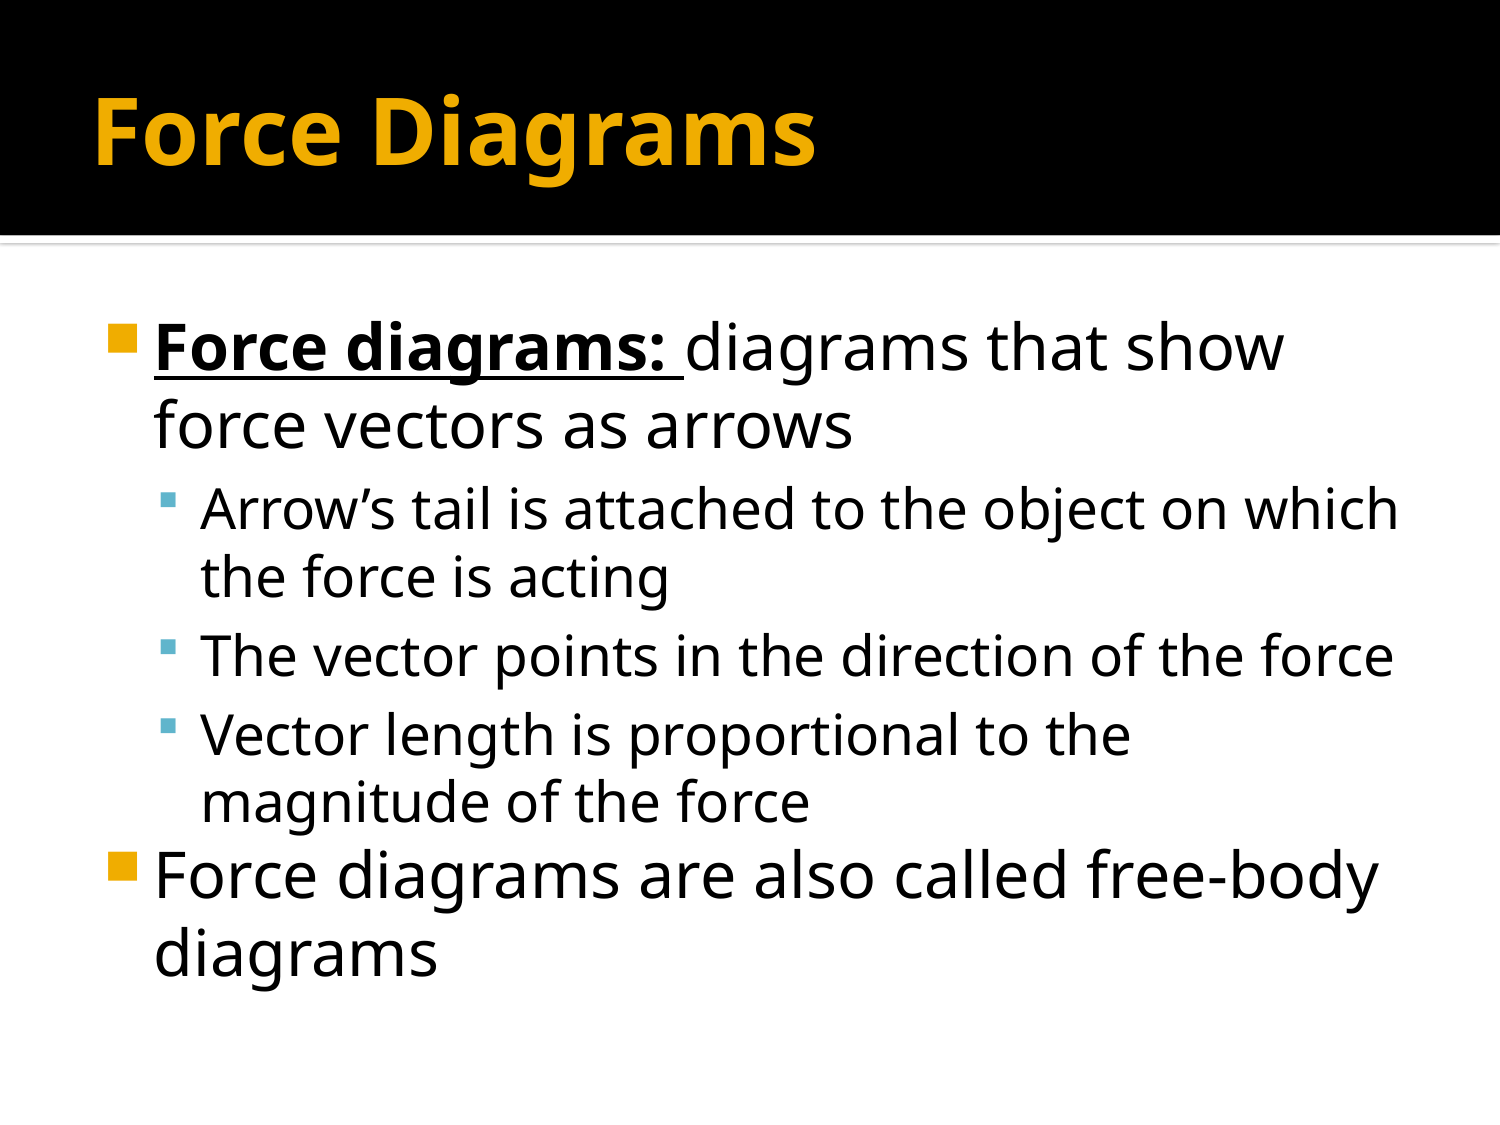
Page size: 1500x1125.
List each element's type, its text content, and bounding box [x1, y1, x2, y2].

list Force diagrams: diagrams that show force vectors as arrows Arrow’s tail is attached to the object on which the force is acting The vector points in the direction of the force Vector length is proportional to the magnitude of the force Force diagrams are also called free-body diagrams [75, 291, 1425, 1050]
title Force Diagrams [75, 25, 1425, 231]
